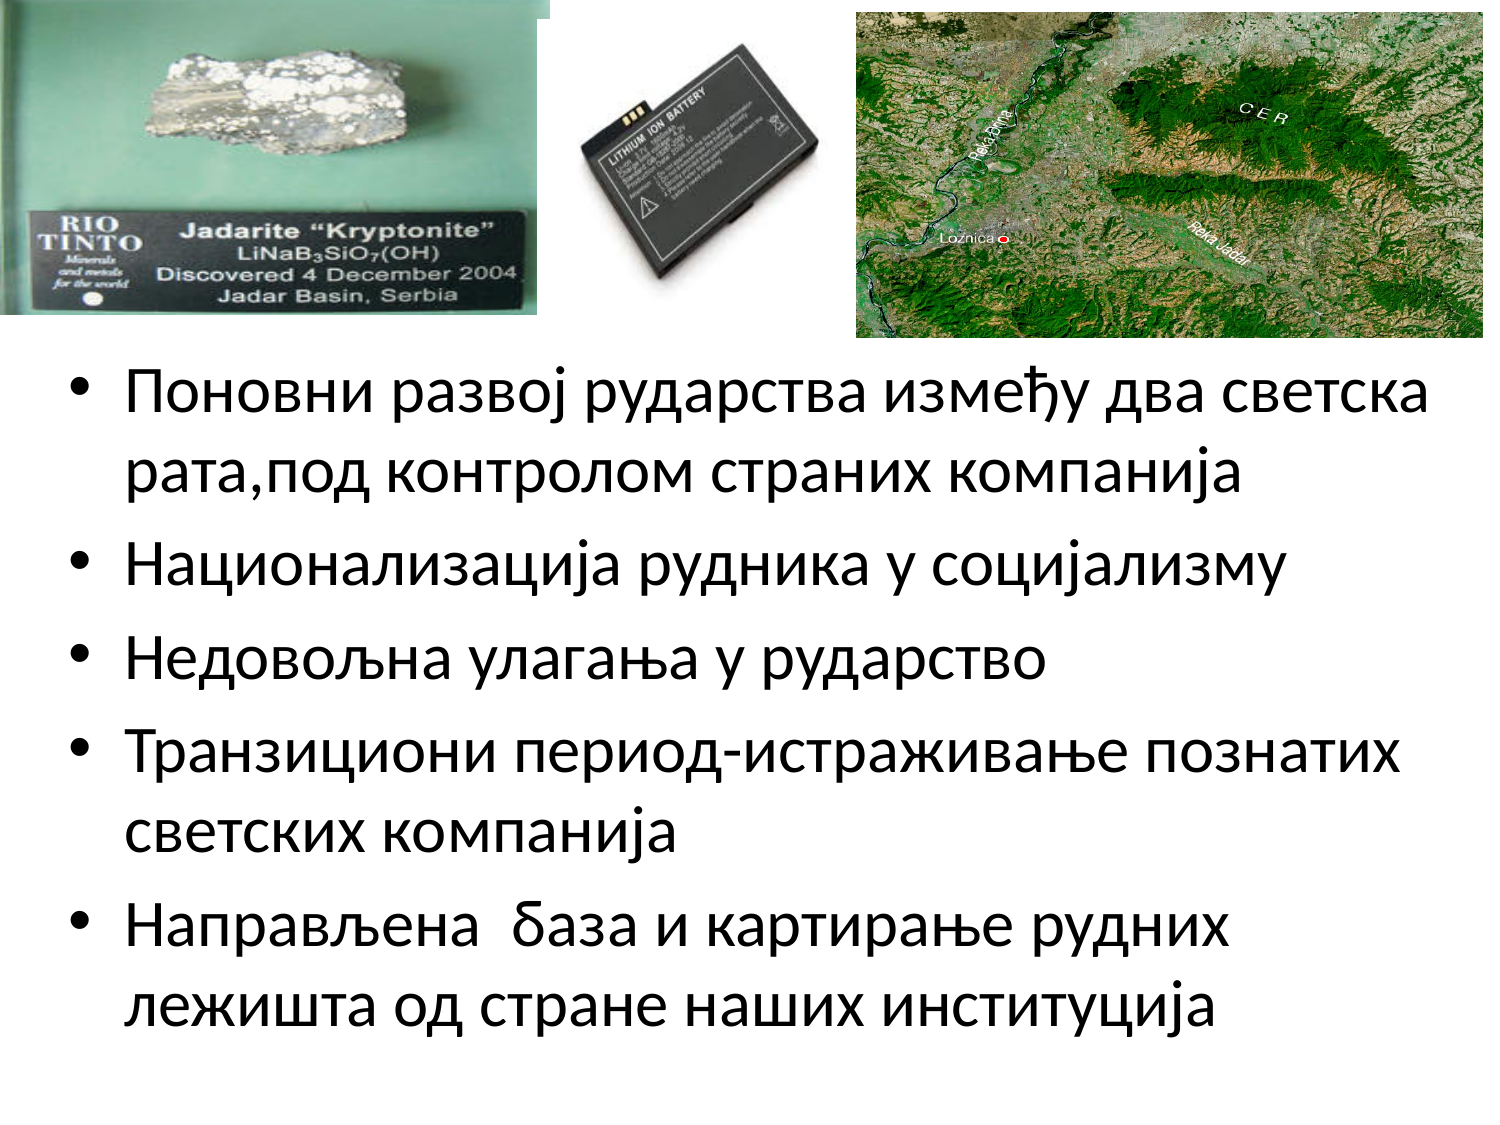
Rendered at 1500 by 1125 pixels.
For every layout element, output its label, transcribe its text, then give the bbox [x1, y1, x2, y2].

picture [856, 12, 1483, 339]
list Поновни развој рударства између два светска рата,под контролом страних компанија Национализација рудника у социјализму Недовољна улагања у рударство Транзициони период-истраживање познатих светских компанија Направљена база и картирање рудних лежишта од стране наших институција [53, 338, 1483, 1083]
picture [0, 0, 853, 315]
